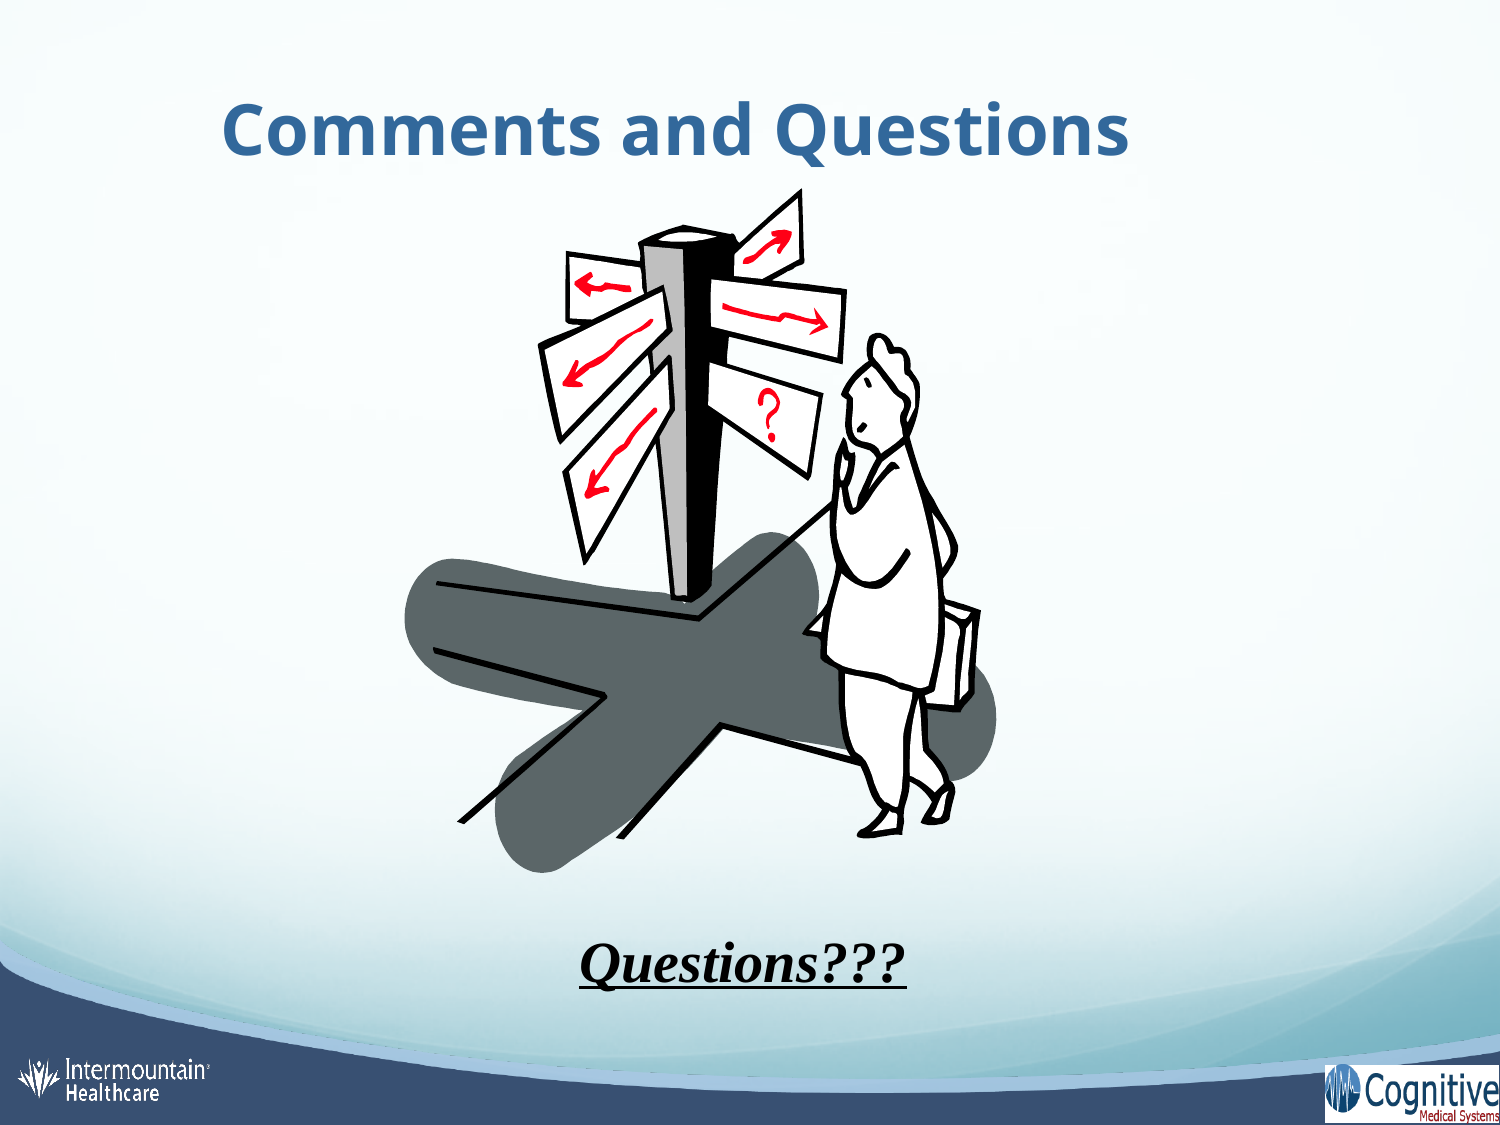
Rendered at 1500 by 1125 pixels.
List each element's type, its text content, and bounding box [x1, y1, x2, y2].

picture [402, 186, 1004, 882]
text_box Questions??? [564, 916, 922, 1002]
picture [0, 940, 1500, 1125]
text_box Comments and Questions [113, 77, 1239, 228]
